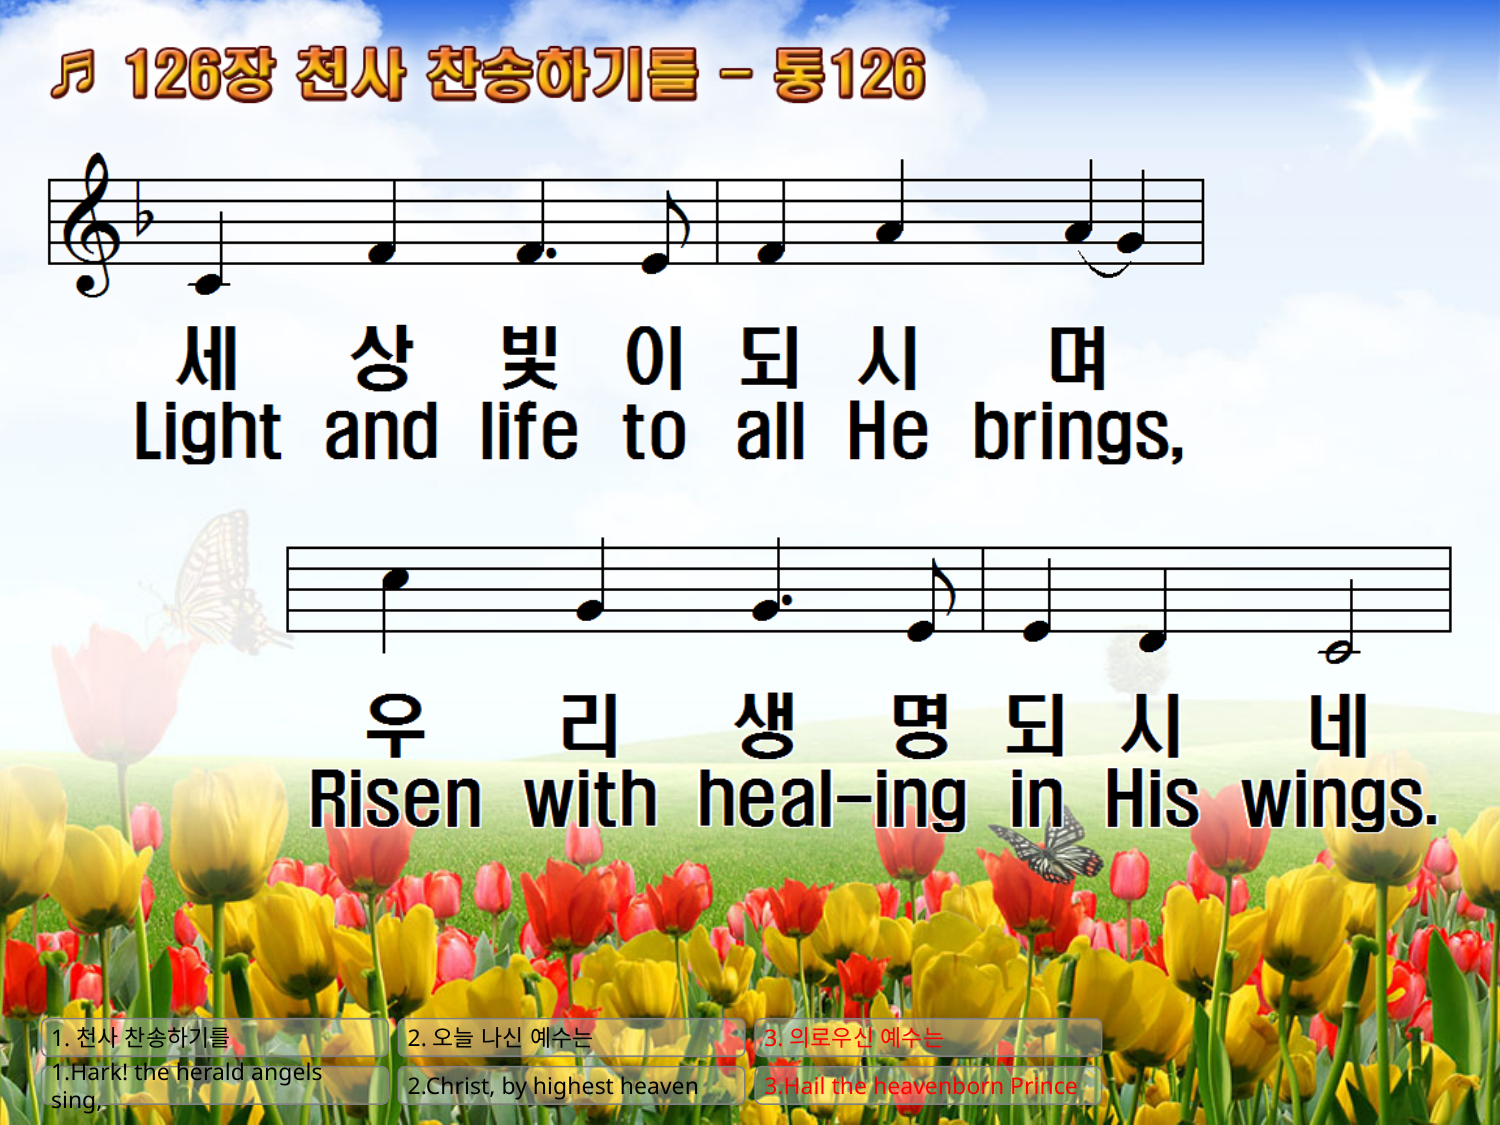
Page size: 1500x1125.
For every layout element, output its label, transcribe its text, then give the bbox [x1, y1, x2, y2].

text_box 1.Hark! the herald angels sing, [41, 1066, 389, 1105]
text_box 3.의로우신 예수는 [755, 1018, 1102, 1057]
text_box 3.Hail the heavenborn Prince [755, 1066, 1102, 1105]
picture [0, 0, 1500, 1125]
text_box 2.오늘 나신 예수는 [398, 1018, 745, 1057]
text_box 2.Christ, by highest heaven [398, 1066, 745, 1105]
text_box 1.천사 찬송하기를 [41, 1018, 389, 1057]
